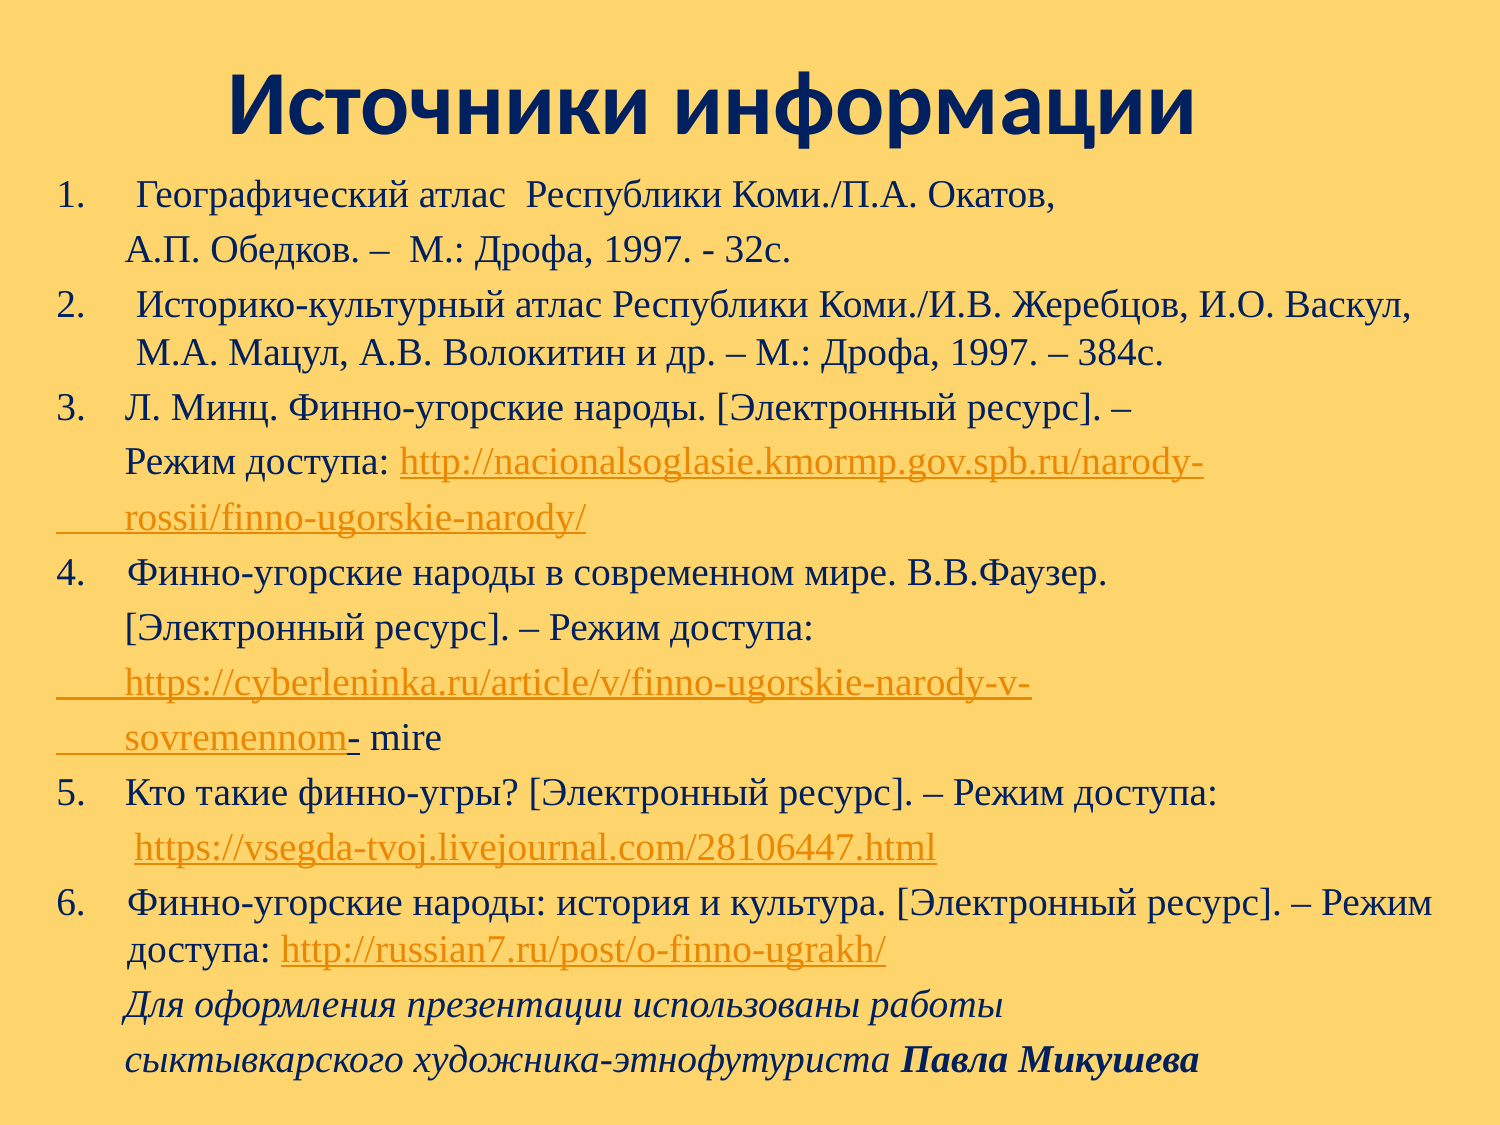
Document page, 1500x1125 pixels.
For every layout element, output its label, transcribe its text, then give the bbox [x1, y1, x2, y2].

title Источники информации [29, 0, 1397, 197]
list Географический атлас Республики Коми./П.А. Окатов, А.П. Обедков. – М.: Дрофа, 1997. - 32с. Историко-культурный атлас Республики Коми./И.В. Жеребцов, И.О. Васкул, М.А. Мацул, А.В. Волокитин и др. – М.: Дрофа, 1997. – 384с. 3. Л. Минц. Финно-угорские народы. [Электронный ресурс]. – Режим доступа: http://nacionalsoglasie.kmormp.gov.spb.ru/narody- rossii/finno-ugorskie-narody/ Финно-угорские народы в современном мире. В.В.Фаузер. [Электронный ресурс]. – Режим доступа: https://cyberleninka.ru/article/v/finno-ugorskie-narody-v- sovremennom- mire 5. Кто такие финно-угры? [Электронный ресурс]. – Режим доступа: https://vsegda-tvoj.livejournal.com/28106447.html Финно-угорские народы: история и культура. [Электронный ресурс]. – Режим доступа: http://russian7.ru/post/o-finno-ugrakh/ Для оформления презентации использованы работы сыктывкарского художника-этнофутуриста Павла Микушева [41, 160, 1483, 1094]
